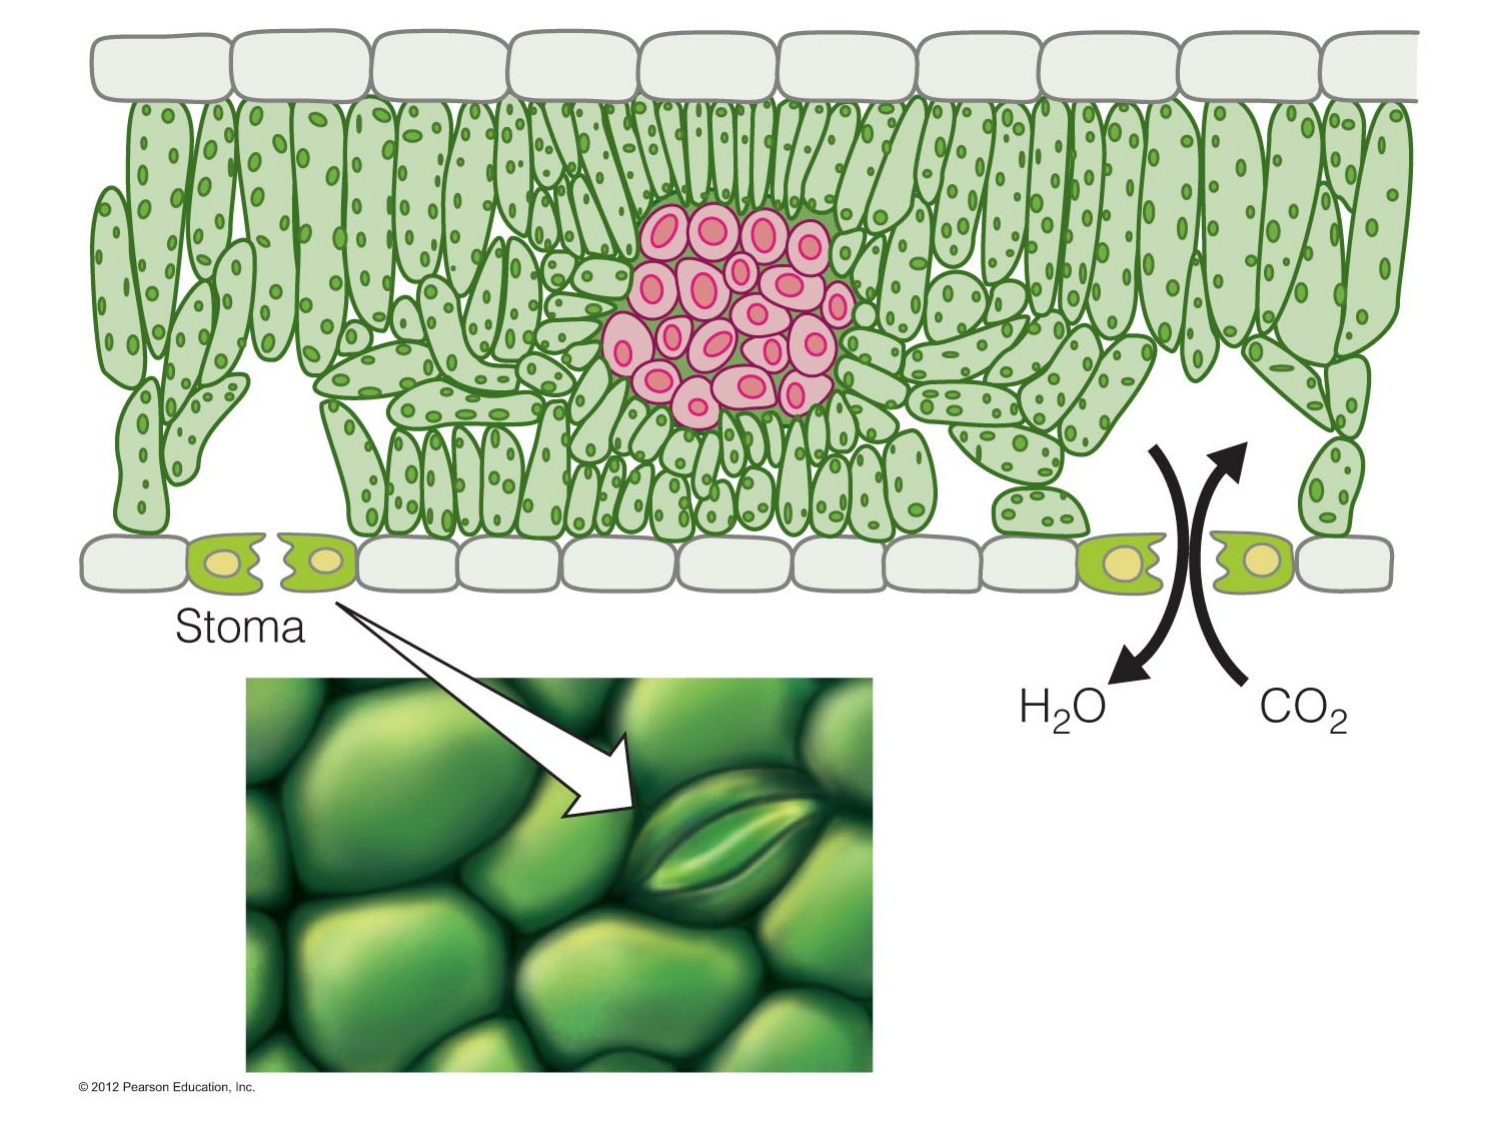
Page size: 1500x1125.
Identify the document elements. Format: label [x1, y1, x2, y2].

picture [69, 18, 1431, 1107]
